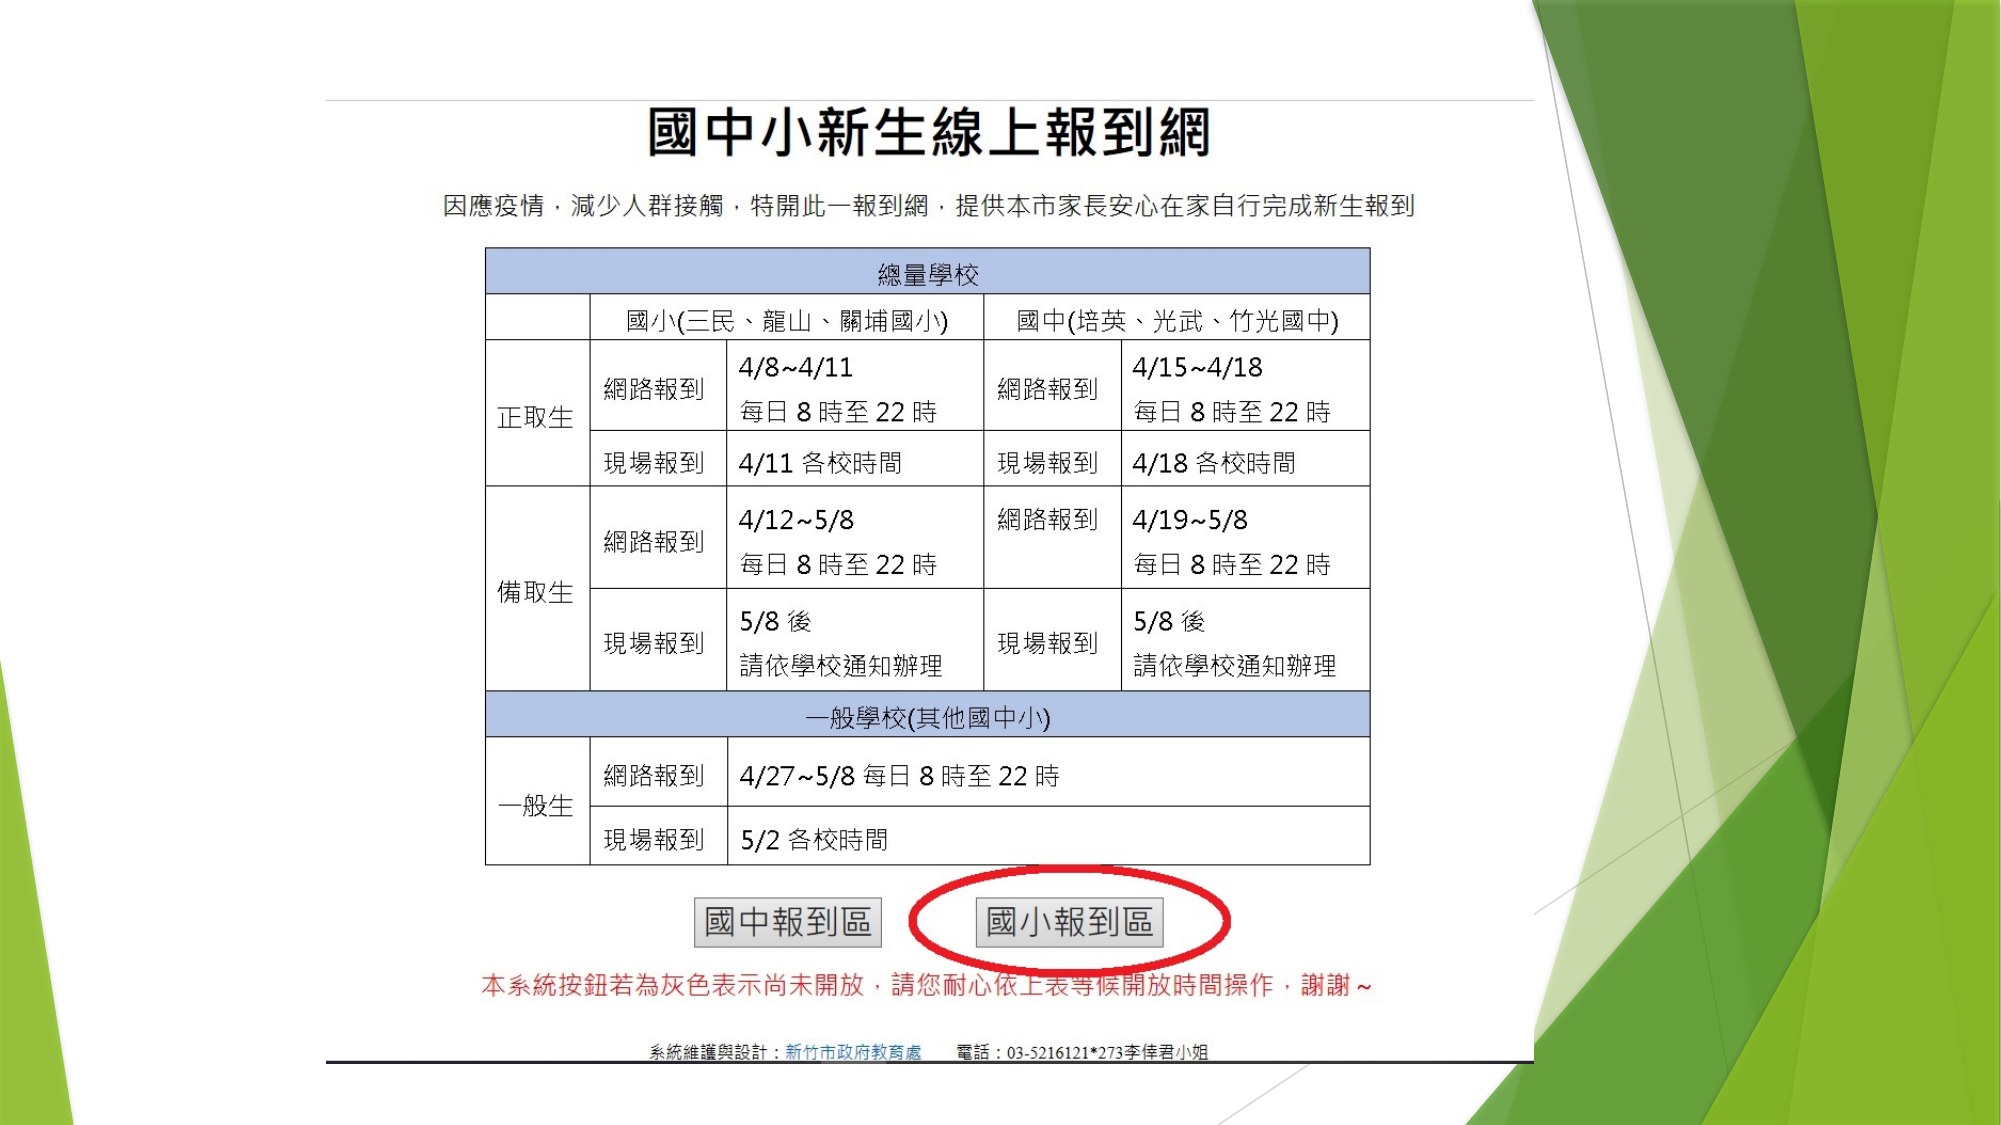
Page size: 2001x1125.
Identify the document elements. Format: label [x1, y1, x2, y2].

list [326, 99, 1534, 1065]
